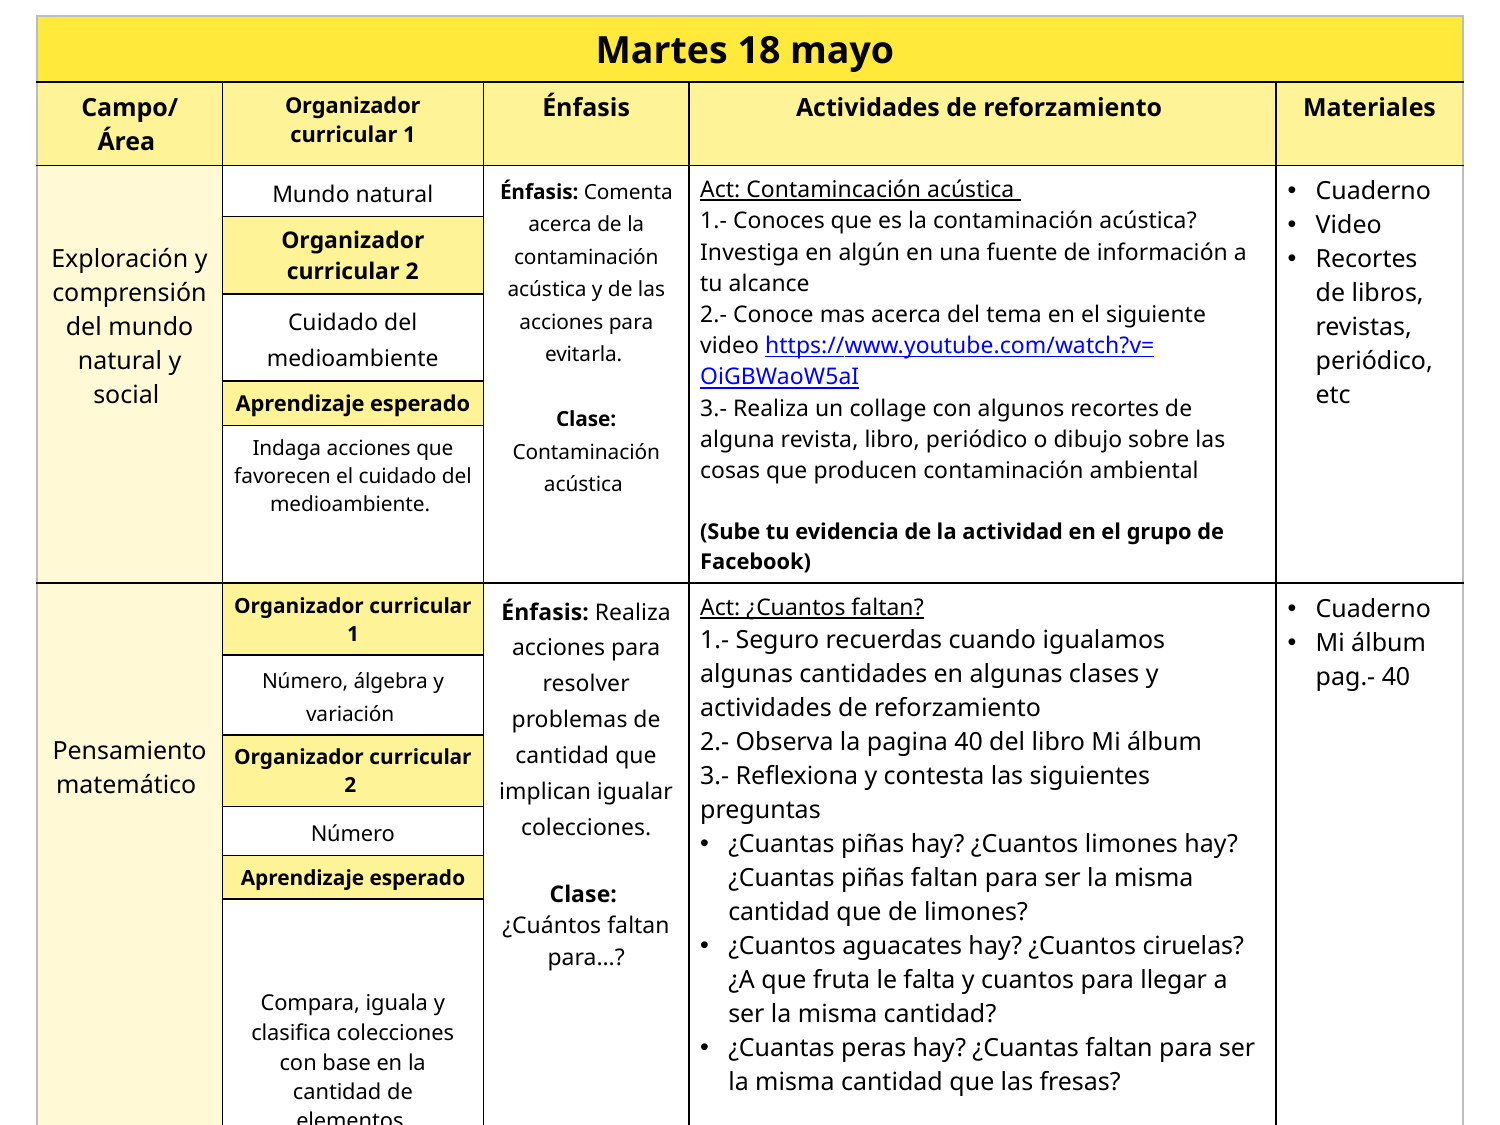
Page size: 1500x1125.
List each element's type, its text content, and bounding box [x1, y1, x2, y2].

table_cell Énfasis: Comenta acerca de la contaminación acústica y de las acciones para evitarla. Clase: Contaminación acústica [484, 166, 688, 582]
table_cell Materiales [1277, 83, 1462, 165]
table_cell Cuaderno Mi álbum pag.- 40 [1277, 584, 1462, 1125]
table_cell Indaga acciones que favorecen el cuidado del medioambiente. [223, 426, 483, 582]
table_cell Cuaderno Video Recortes de libros, revistas, periódico, etc [1277, 166, 1462, 582]
table_cell Cuidado del medioambiente [223, 295, 483, 380]
table_cell Actividades de reforzamiento [690, 83, 1275, 165]
table_cell Campo/ Área [38, 83, 222, 165]
table_cell Compara, iguala y clasifica colecciones con base en la cantidad de elementos. [223, 900, 483, 1125]
table_cell Organizador curricular 1 [223, 584, 483, 654]
table_cell Exploración y comprensión del mundo natural y social [38, 166, 222, 582]
table_cell Organizador curricular 1 [223, 83, 483, 165]
table_cell Aprendizaje esperado [223, 382, 483, 425]
table_cell Número, álgebra y variación [223, 656, 483, 734]
table_cell Organizador curricular 2 [223, 736, 483, 806]
table_cell Número [223, 807, 483, 855]
table_cell Énfasis: Realiza acciones para resolver problemas de cantidad que implican igualar colecciones. Clase: ¿Cuántos faltan para…? [484, 584, 688, 1125]
table_cell Act: Contamincación acústica 1.- Conoces que es la contaminación acústica? Investiga en algún en una fuente de información a tu alcance 2.- Conoce mas acerca del tema en el siguiente video https://www.youtube.com/watch?v=OiGBWaoW5aI 3.- Realiza un collage con algunos recortes de alguna revista, libro, periódico o dibujo sobre las cosas que producen contaminación ambiental (Sube tu evidencia de la actividad en el grupo de Facebook) [690, 166, 1275, 582]
table_cell Pensamiento matemático [38, 584, 222, 1125]
table_cell Organizador curricular 2 [223, 217, 483, 293]
table_cell Aprendizaje esperado [223, 856, 483, 898]
table_cell Mundo natural [223, 166, 483, 216]
table_cell Act: ¿Cuantos faltan? 1.- Seguro recuerdas cuando igualamos algunas cantidades en algunas clases y actividades de reforzamiento 2.- Observa la pagina 40 del libro Mi álbum 3.- Reflexiona y contesta las siguientes preguntas ¿Cuantas piñas hay? ¿Cuantos limones hay? ¿Cuantas piñas faltan para ser la misma cantidad que de limones? ¿Cuantos aguacates hay? ¿Cuantos ciruelas? ¿A que fruta le falta y cuantos para llegar a ser la misma cantidad? ¿Cuantas peras hay? ¿Cuantas faltan para ser la misma cantidad que las fresas? (Sube tu evidencia de la actividad en el grupo de Facebook) [690, 584, 1275, 1125]
table_header Martes 18 mayo [38, 17, 1462, 81]
table_cell Énfasis [484, 83, 688, 165]
